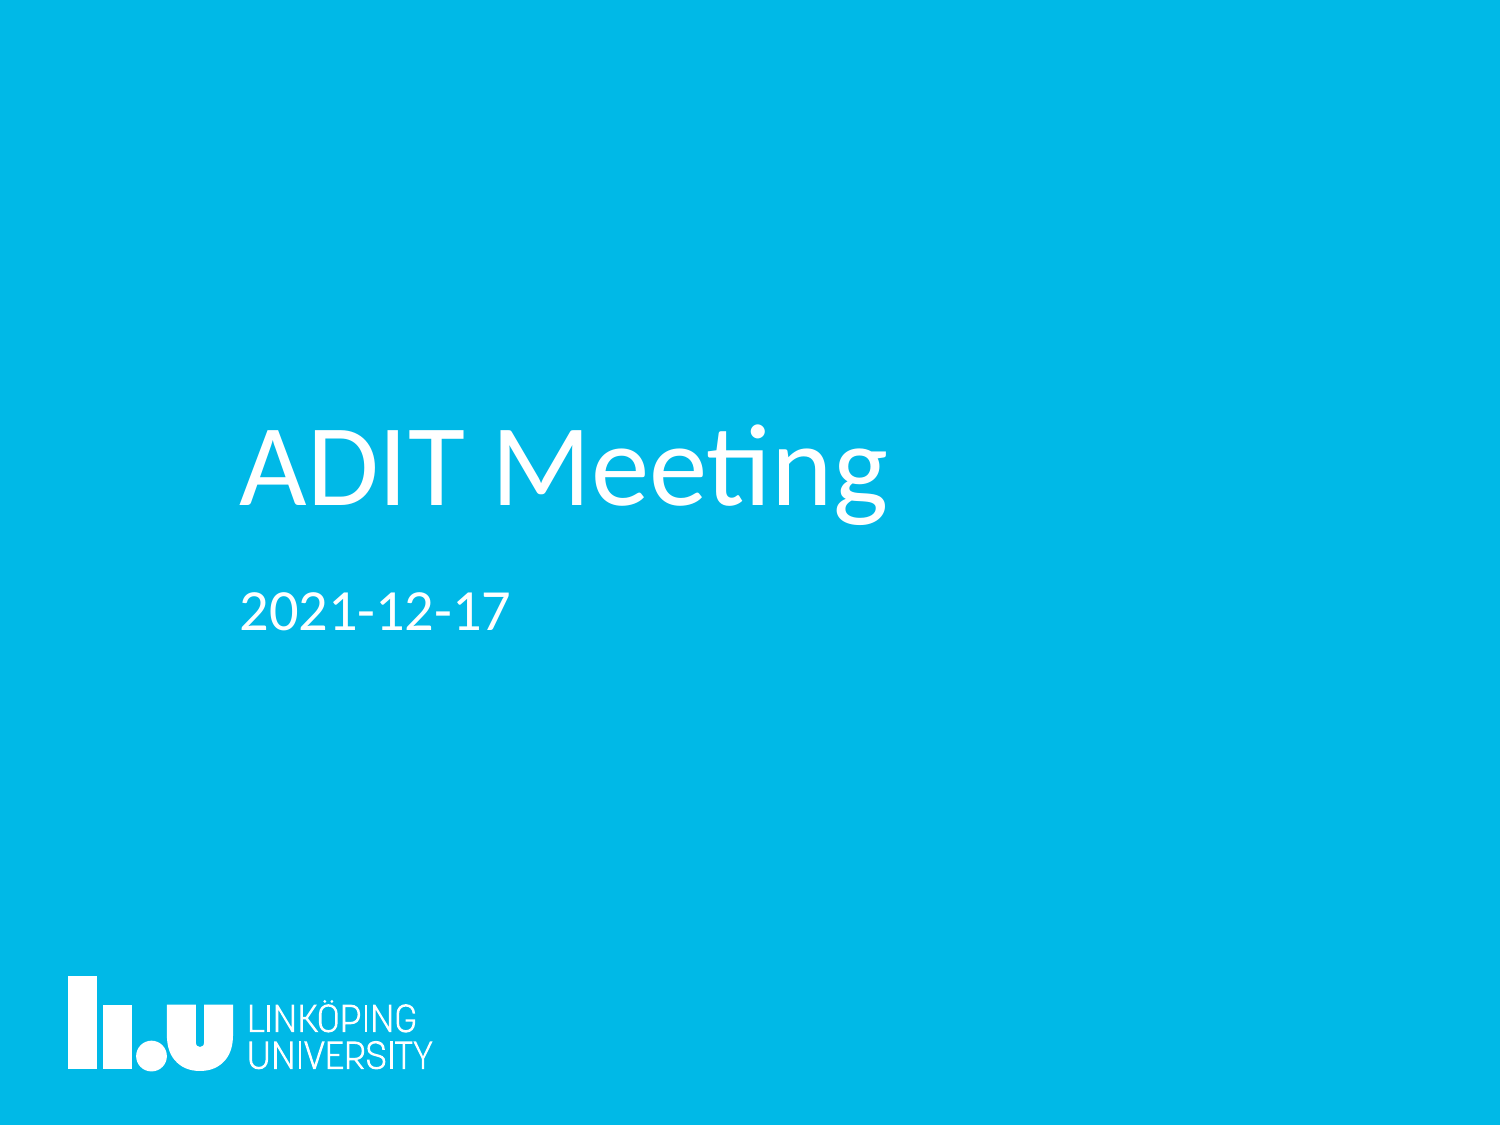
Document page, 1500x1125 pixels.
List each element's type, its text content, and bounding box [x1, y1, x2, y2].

title ADIT Meeting [225, 133, 1275, 539]
list 2021-12-17 [225, 573, 1275, 917]
